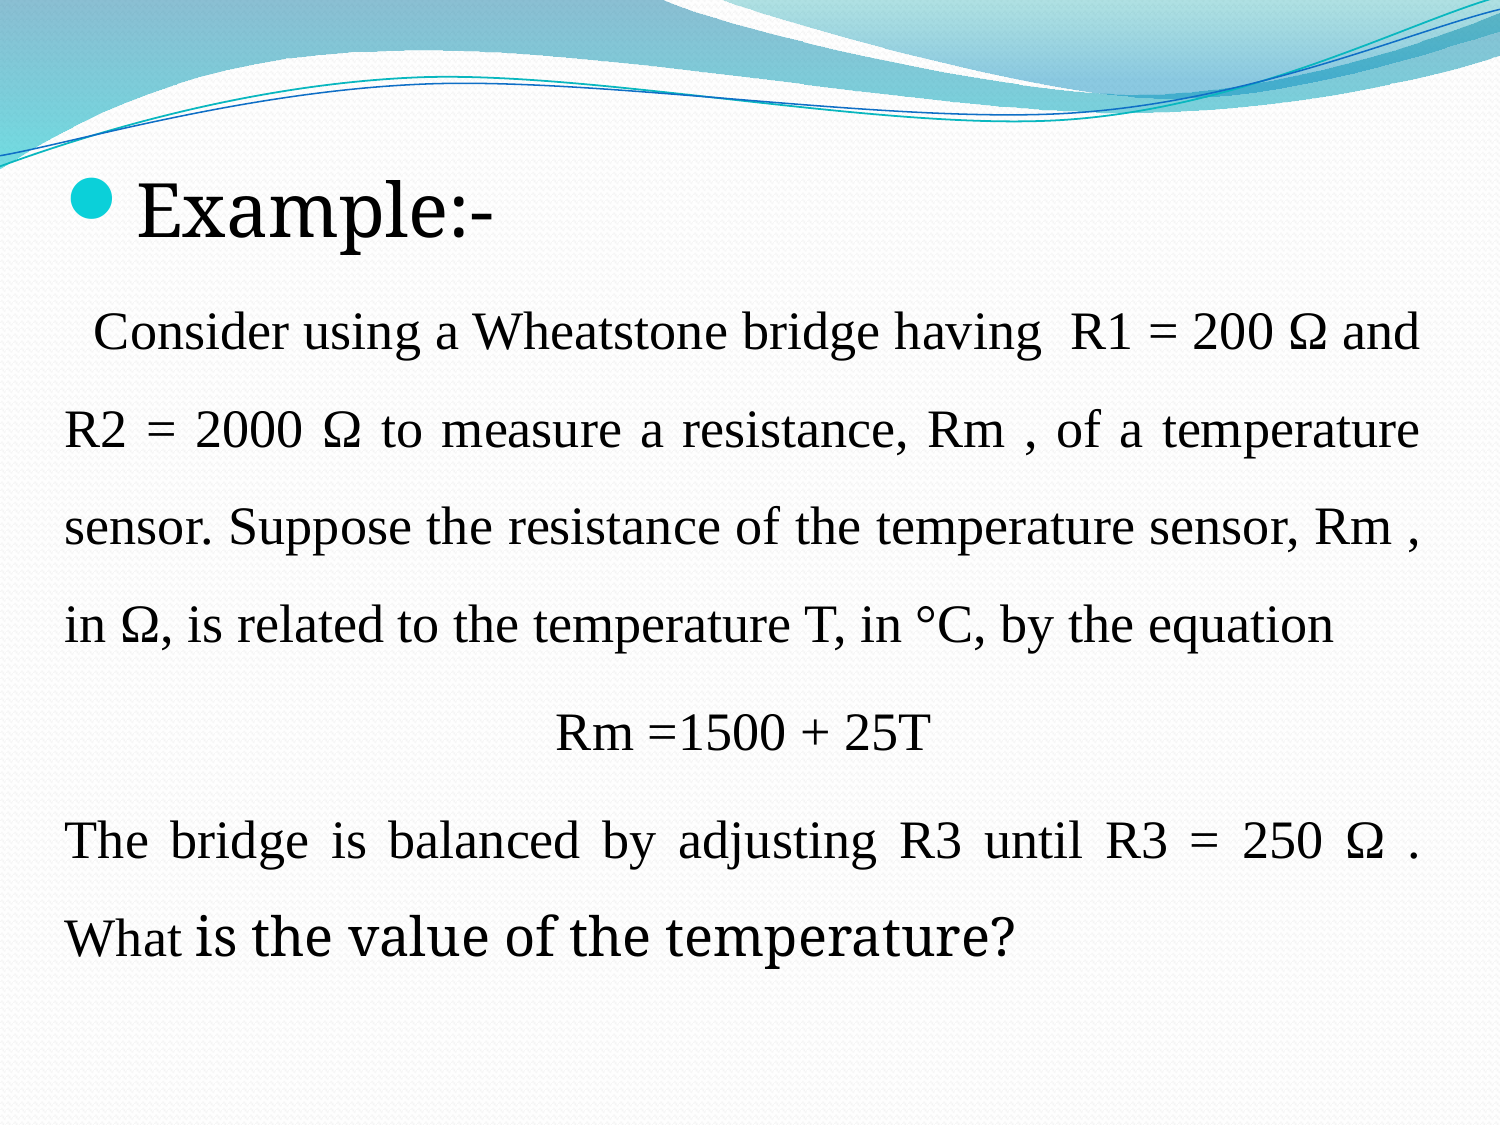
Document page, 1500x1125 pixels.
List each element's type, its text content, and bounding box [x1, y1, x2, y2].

list Example:- Consider using a Wheatstone bridge having R1 = 200 Ω and R2 = 2000 Ω to measure a resistance, Rm , of a temperature sensor. Suppose the resistance of the temperature sensor, Rm , in Ω, is related to the temperature T, in °C, by the equation Rm =1500 + 25T The bridge is balanced by adjusting R3 until R3 = 250 Ω . What is the value of the temperature? [50, 75, 1438, 1008]
